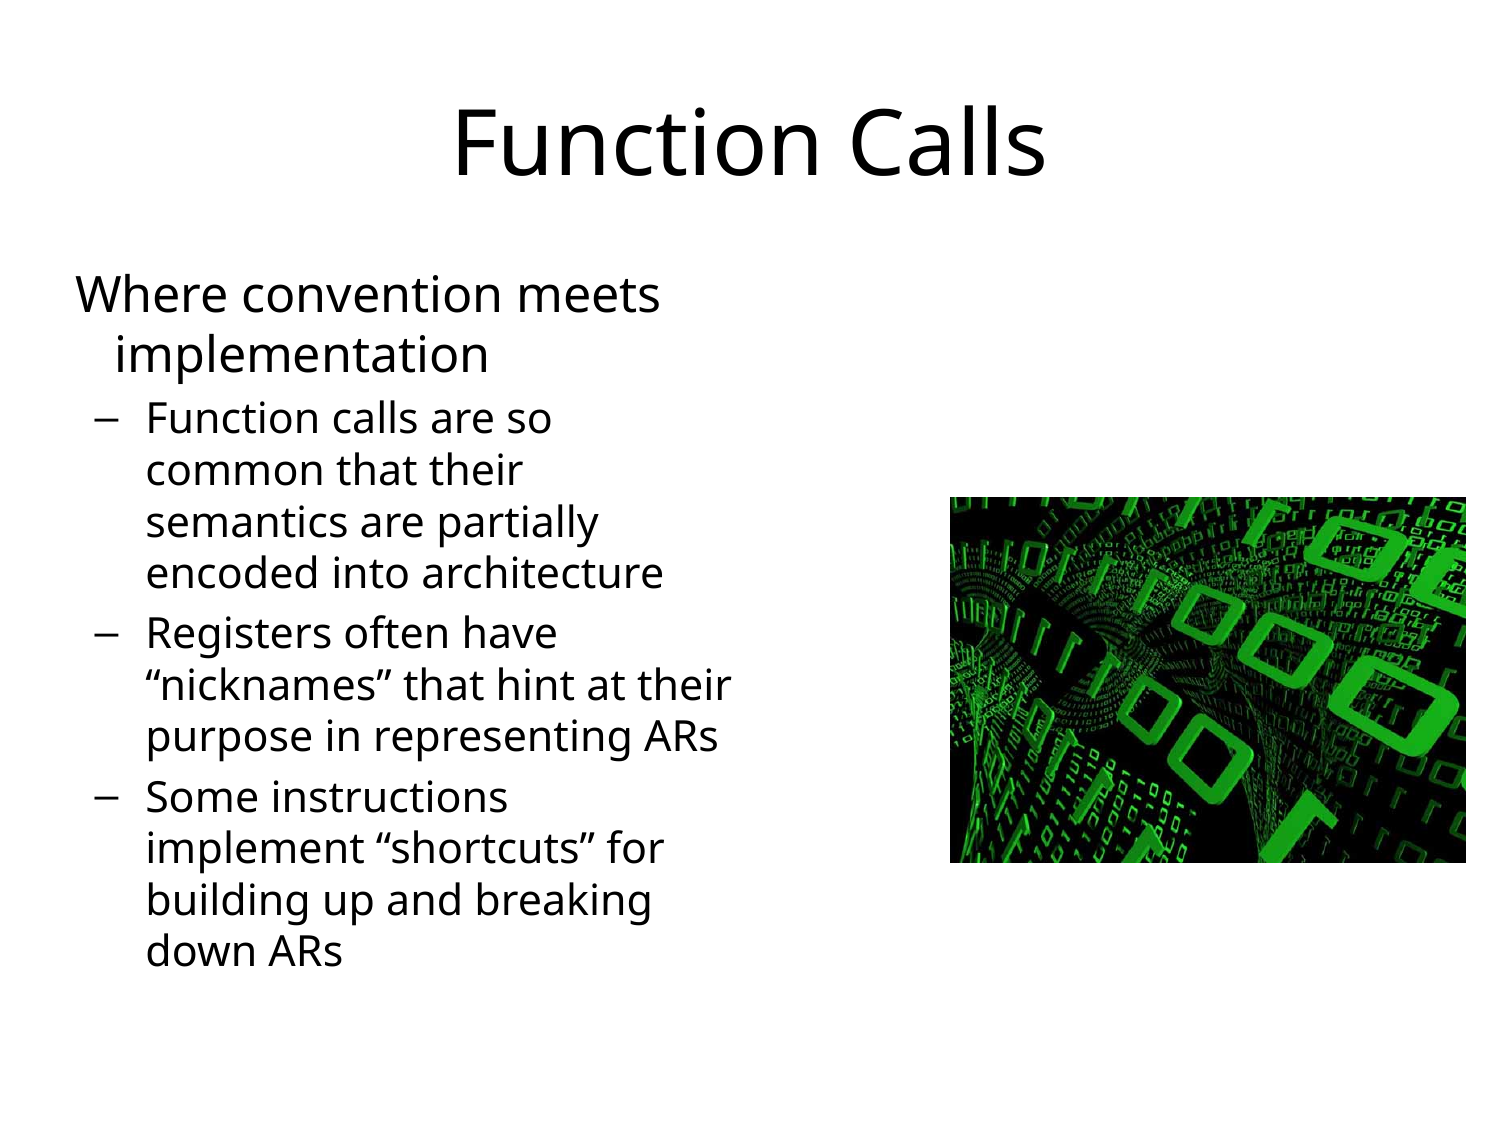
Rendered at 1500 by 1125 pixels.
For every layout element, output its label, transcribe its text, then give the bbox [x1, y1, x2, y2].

title Function Calls [75, 45, 1425, 233]
picture [949, 497, 1466, 863]
list Where convention meets implementation Function calls are so common that their semantics are partially encoded into architecture Registers often have “nicknames” that hint at their purpose in representing ARs Some instructions implement “shortcuts” for building up and breaking down ARs [75, 262, 738, 1005]
